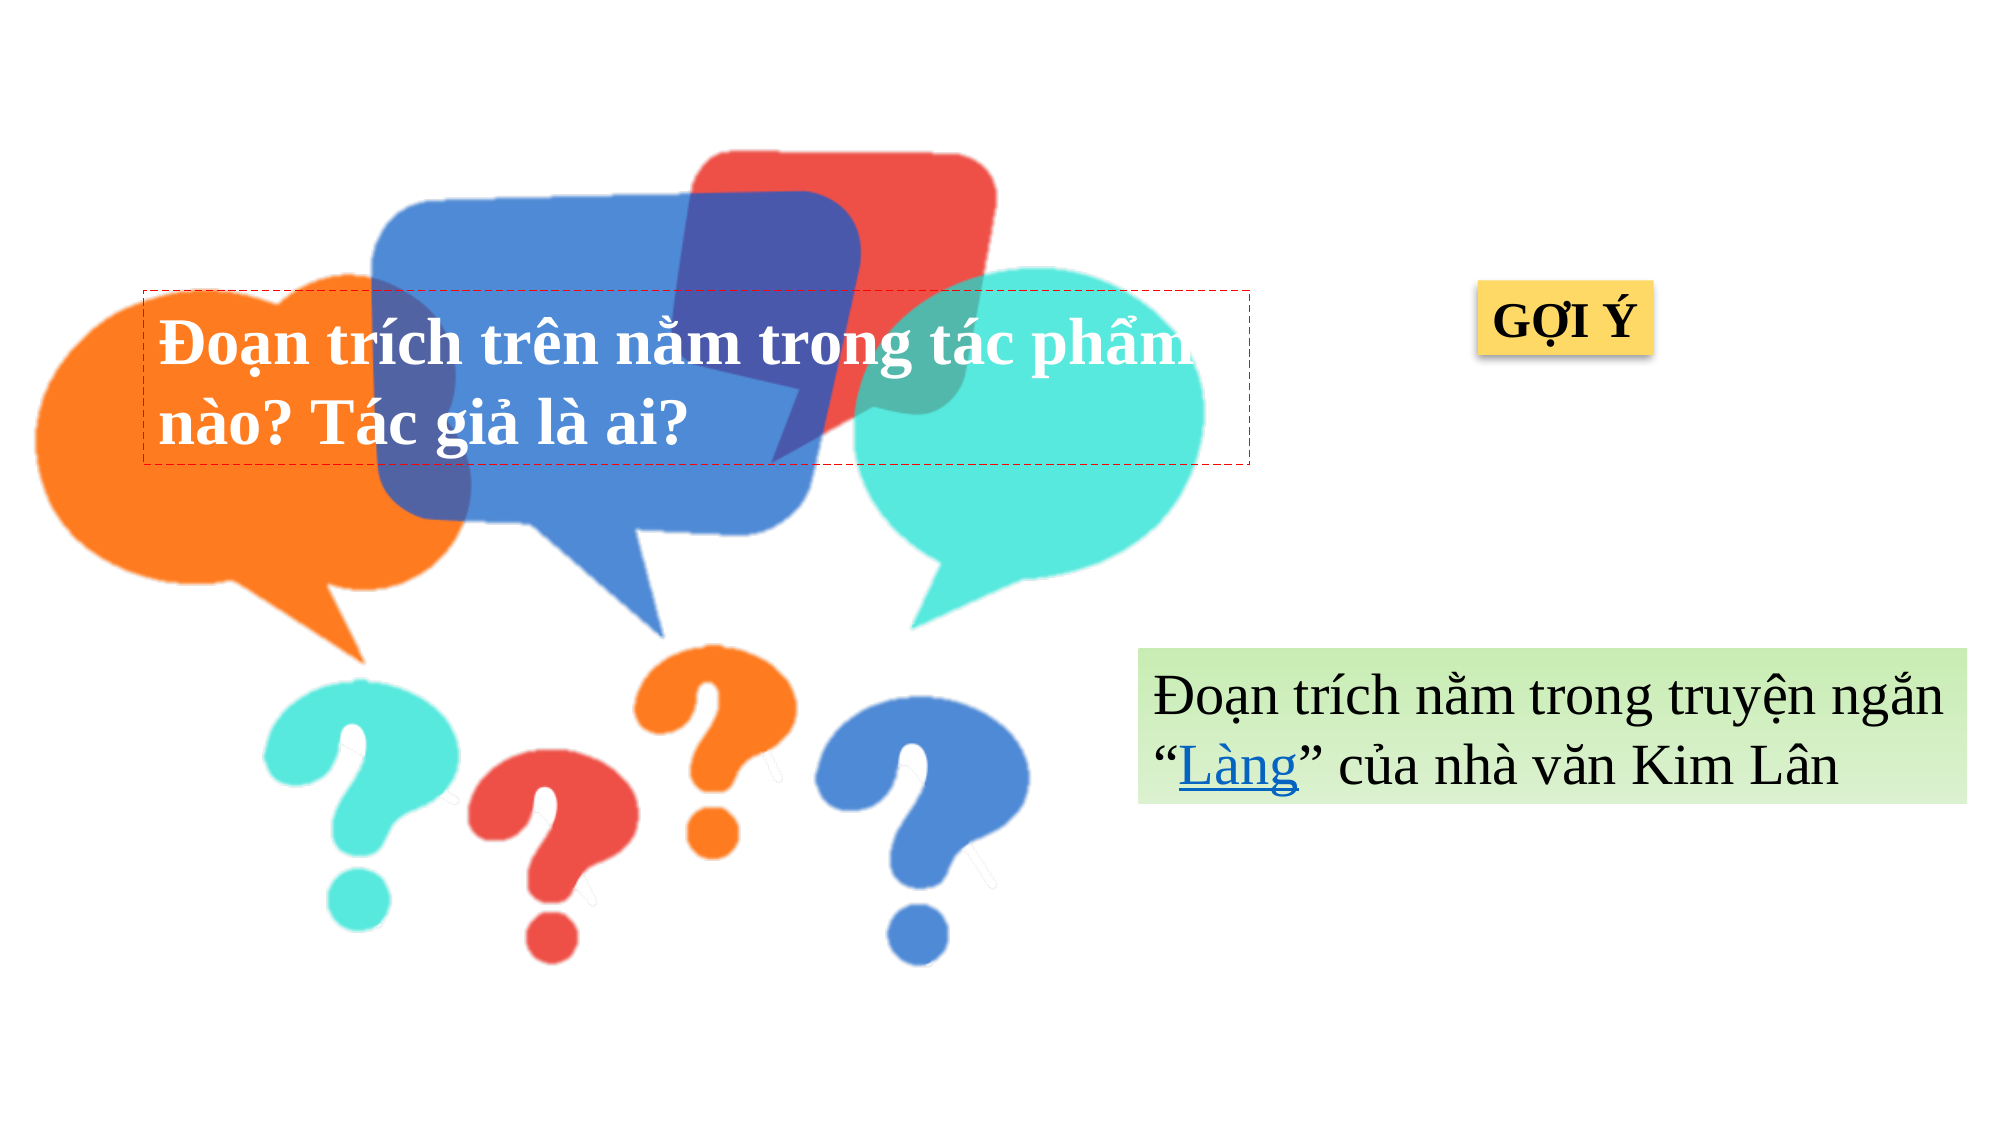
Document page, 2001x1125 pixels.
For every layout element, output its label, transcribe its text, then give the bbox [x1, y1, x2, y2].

picture [0, 126, 1250, 983]
text_box GỢI Ý [1477, 280, 1654, 355]
text_box Đoạn trích nằm trong truyện ngắn “Làng” của nhà văn Kim Lân [1250, 648, 1968, 804]
